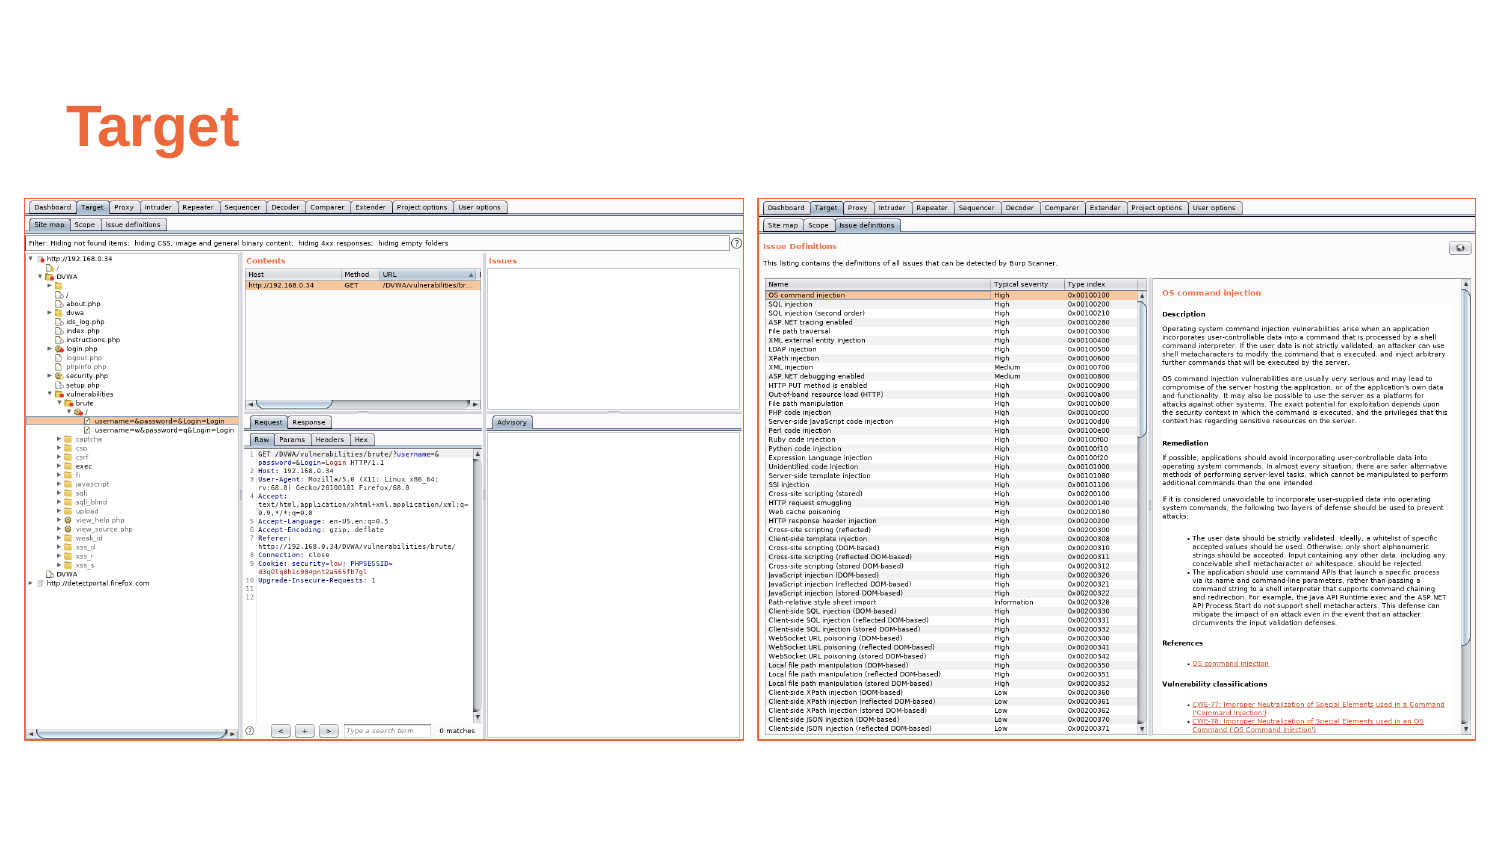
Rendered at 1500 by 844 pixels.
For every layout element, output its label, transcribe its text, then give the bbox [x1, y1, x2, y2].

picture [24, 199, 744, 740]
picture [758, 199, 1476, 740]
title Target [51, 72, 1449, 167]
